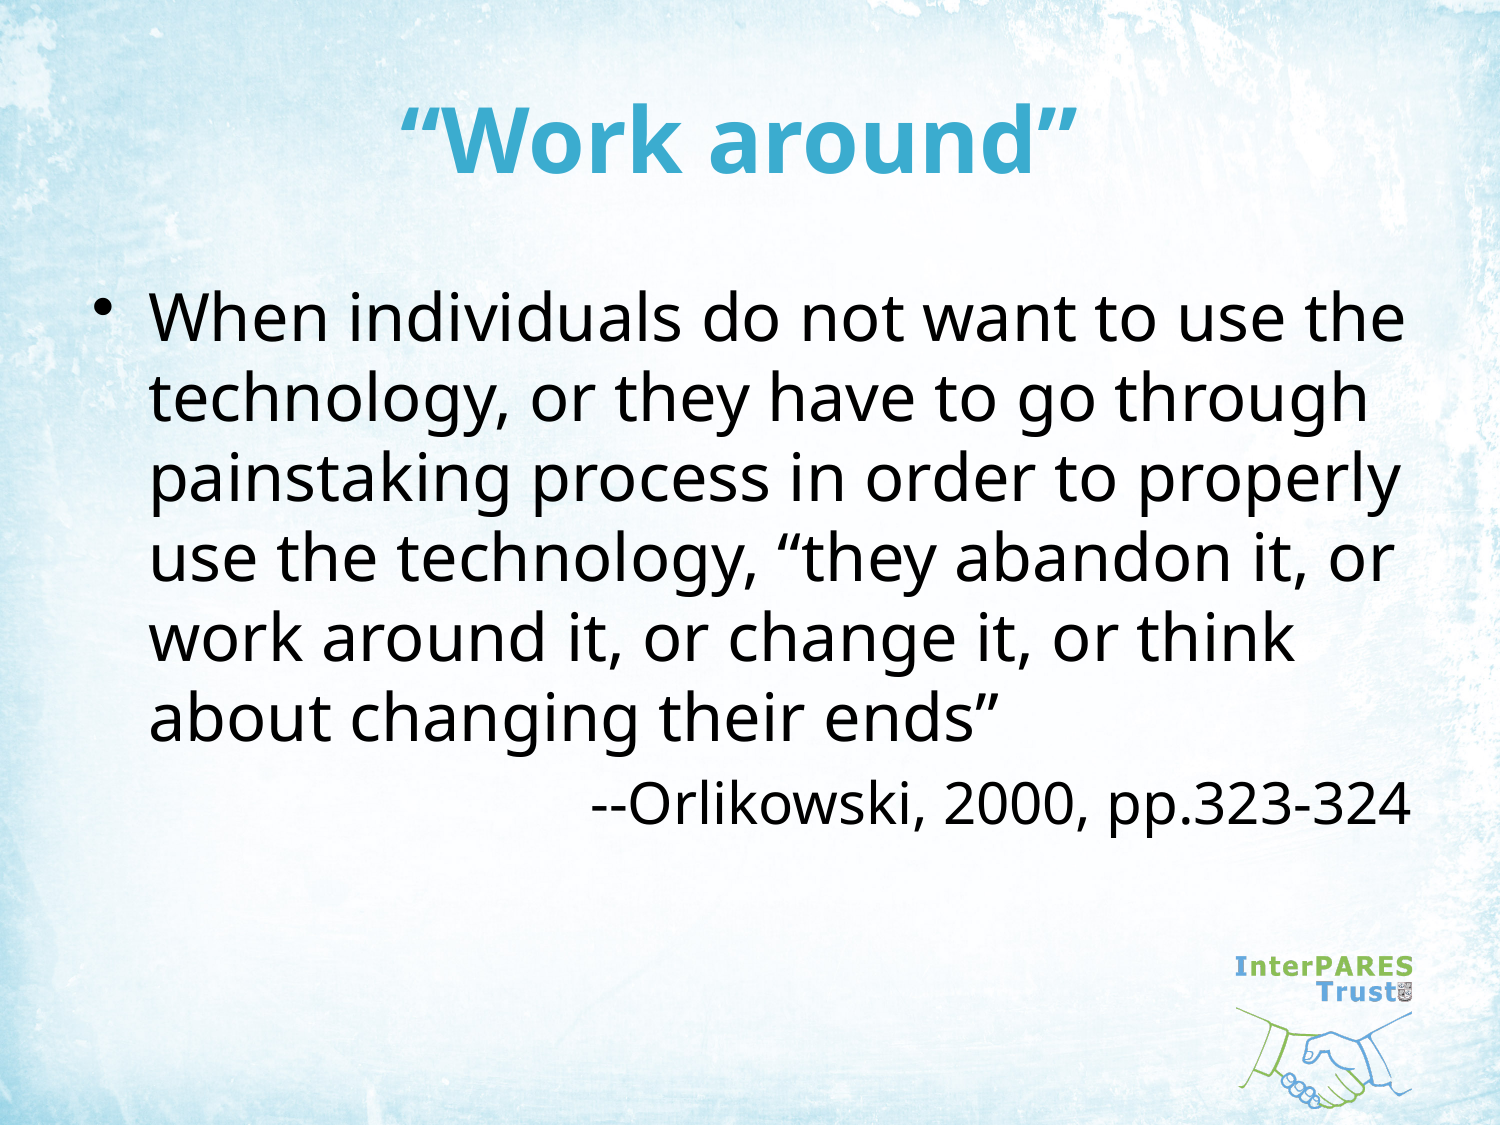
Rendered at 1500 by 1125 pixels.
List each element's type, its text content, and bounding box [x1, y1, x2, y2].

title “Work around” [76, 42, 1427, 231]
list When individuals do not want to use the technology, or they have to go through painstaking process in order to properly use the technology, “they abandon it, or work around it, or change it, or think about changing their ends” --Orlikowski, 2000, pp.323-324 [76, 267, 1427, 1010]
picture [0, 0, 1500, 1125]
